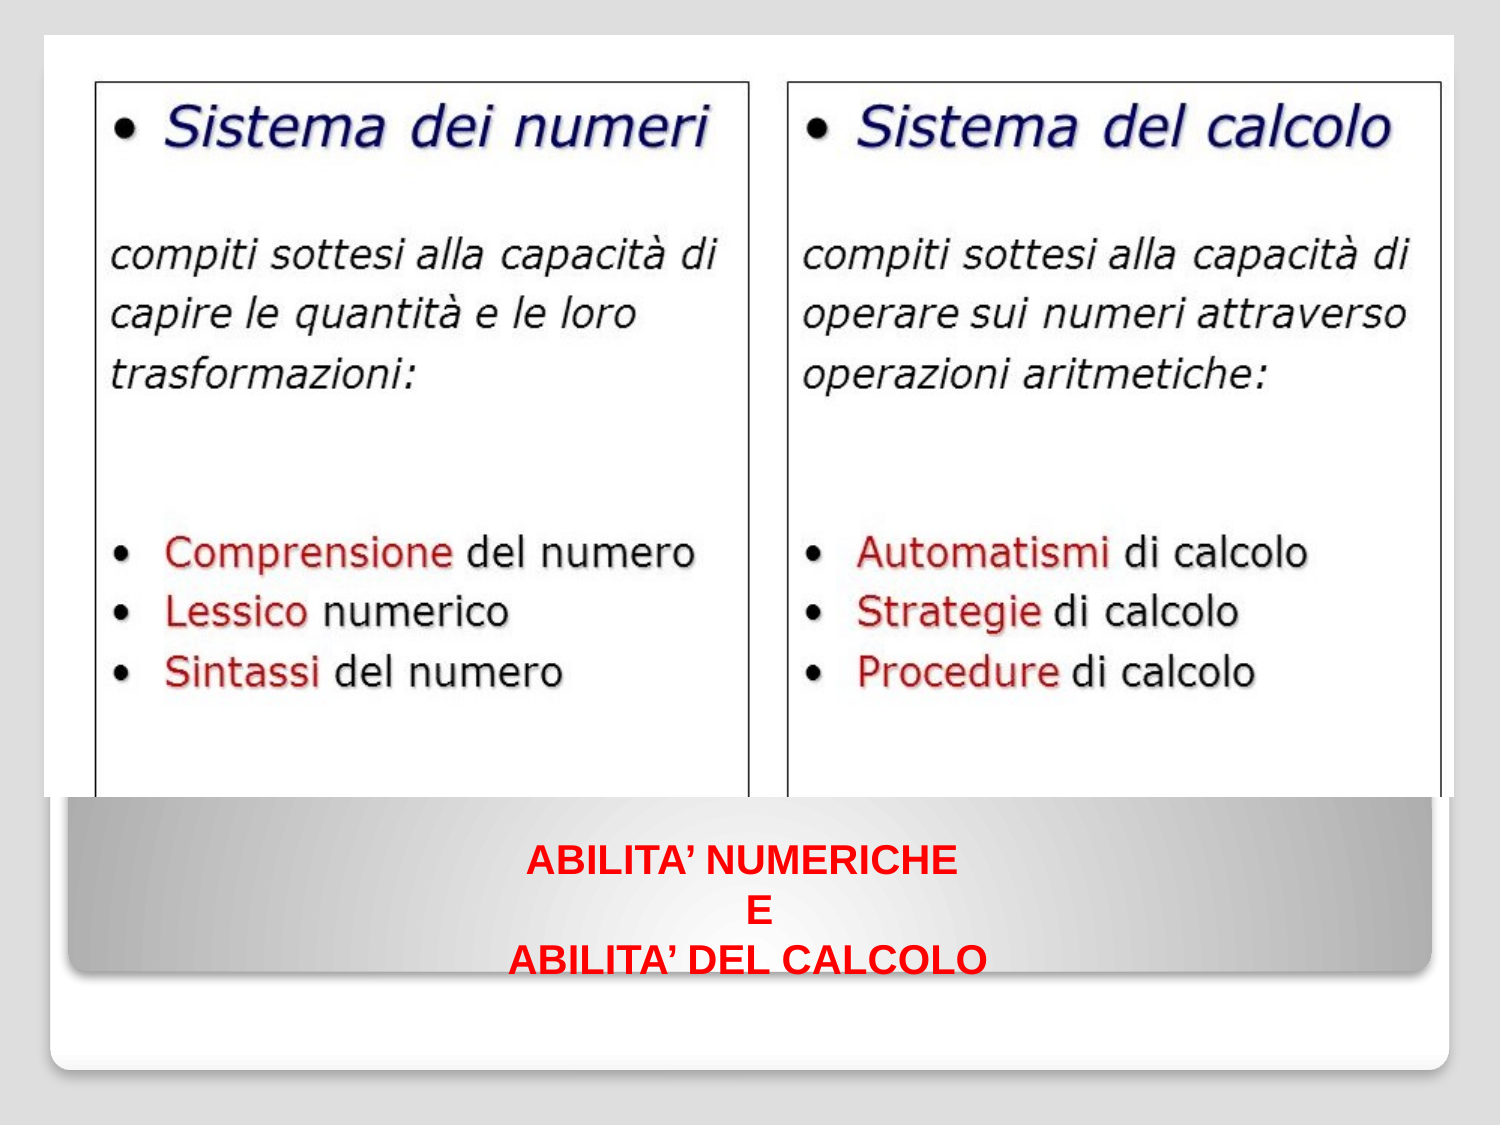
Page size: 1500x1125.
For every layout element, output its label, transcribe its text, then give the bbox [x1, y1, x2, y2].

title ABILITA’ NUMERICHE E ABILITA’ DEL CALCOLO [82, 810, 1425, 990]
picture [43, 34, 1454, 798]
